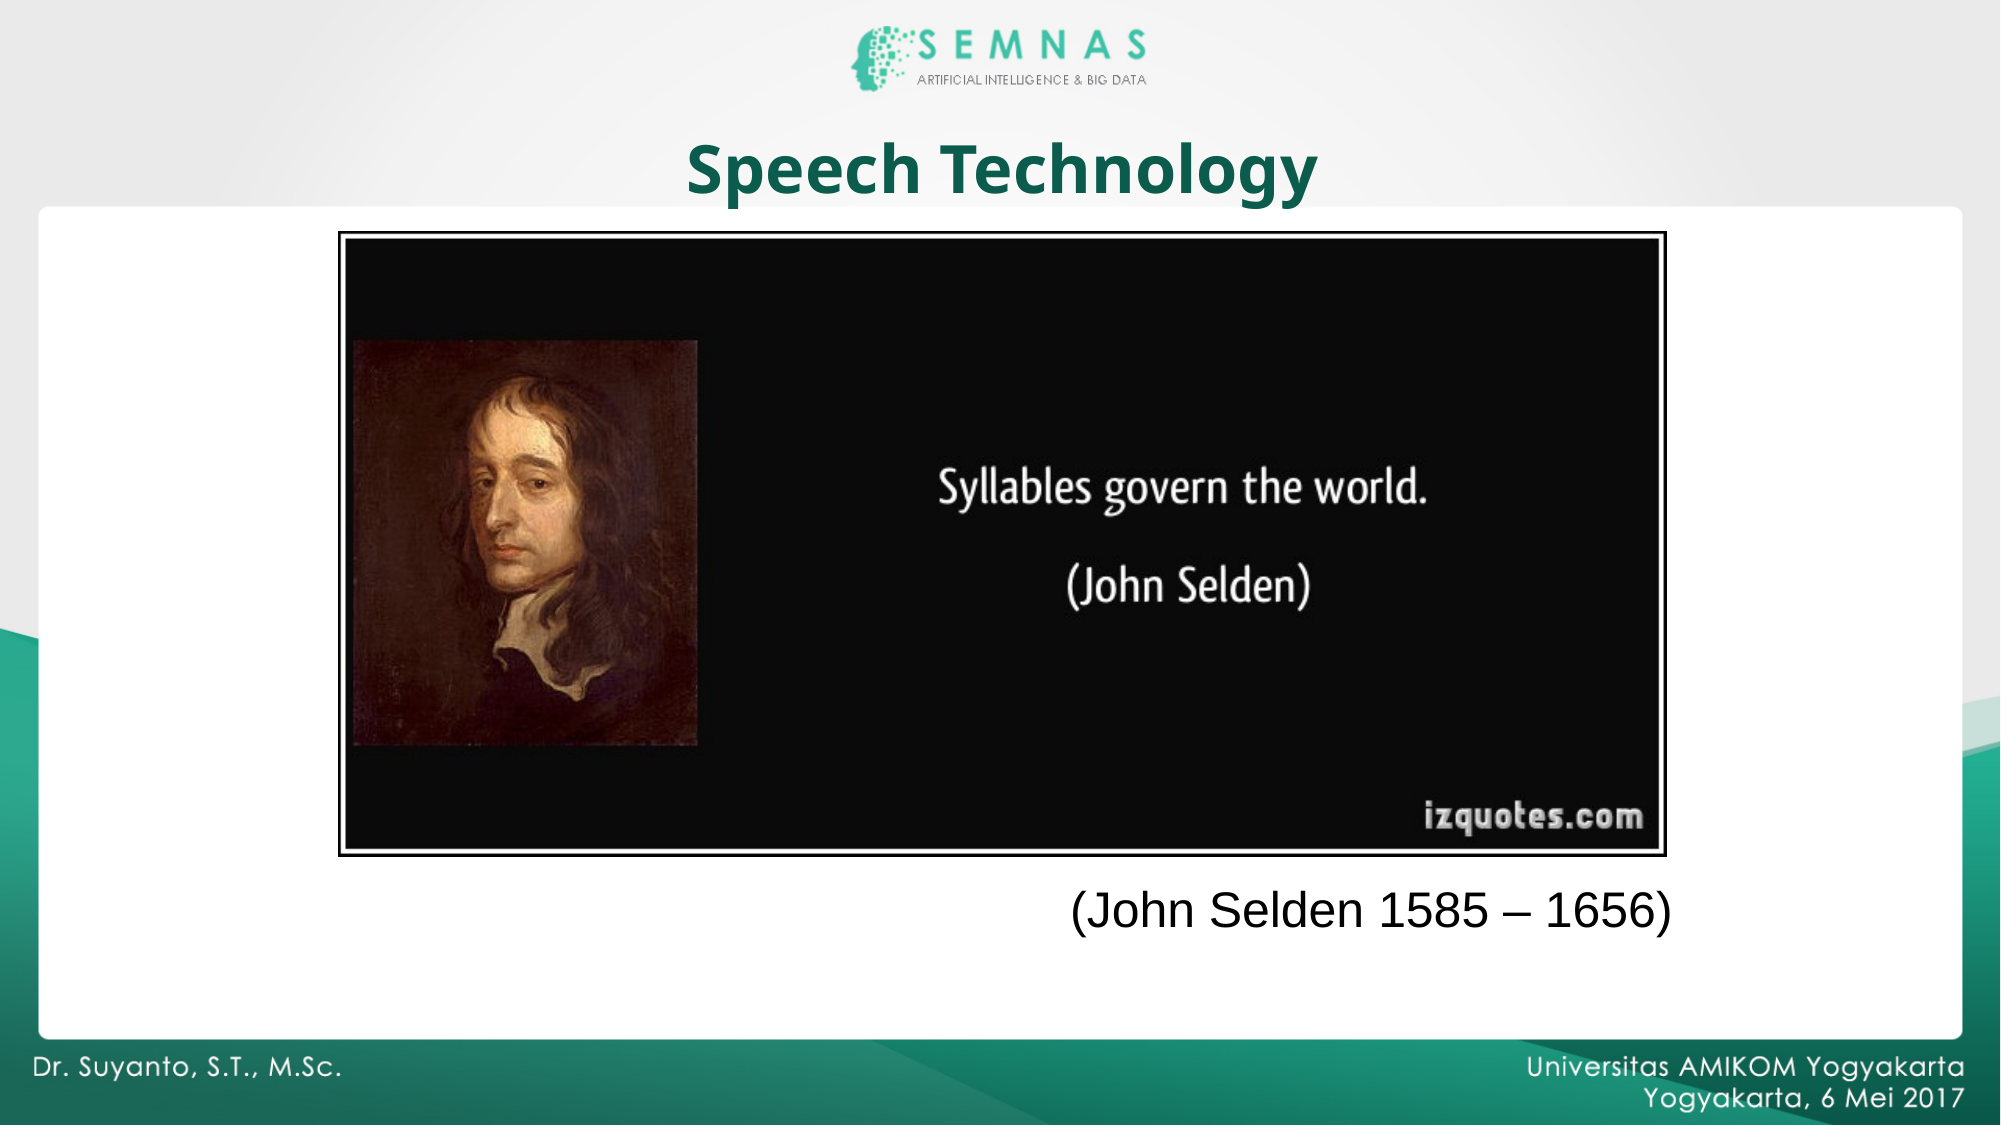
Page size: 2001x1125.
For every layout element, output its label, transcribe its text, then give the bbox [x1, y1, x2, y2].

picture [0, 0, 2001, 1125]
list (John Selden 1585 – 1656) [350, 870, 1688, 1125]
text_box Speech Technology [586, 119, 1419, 215]
